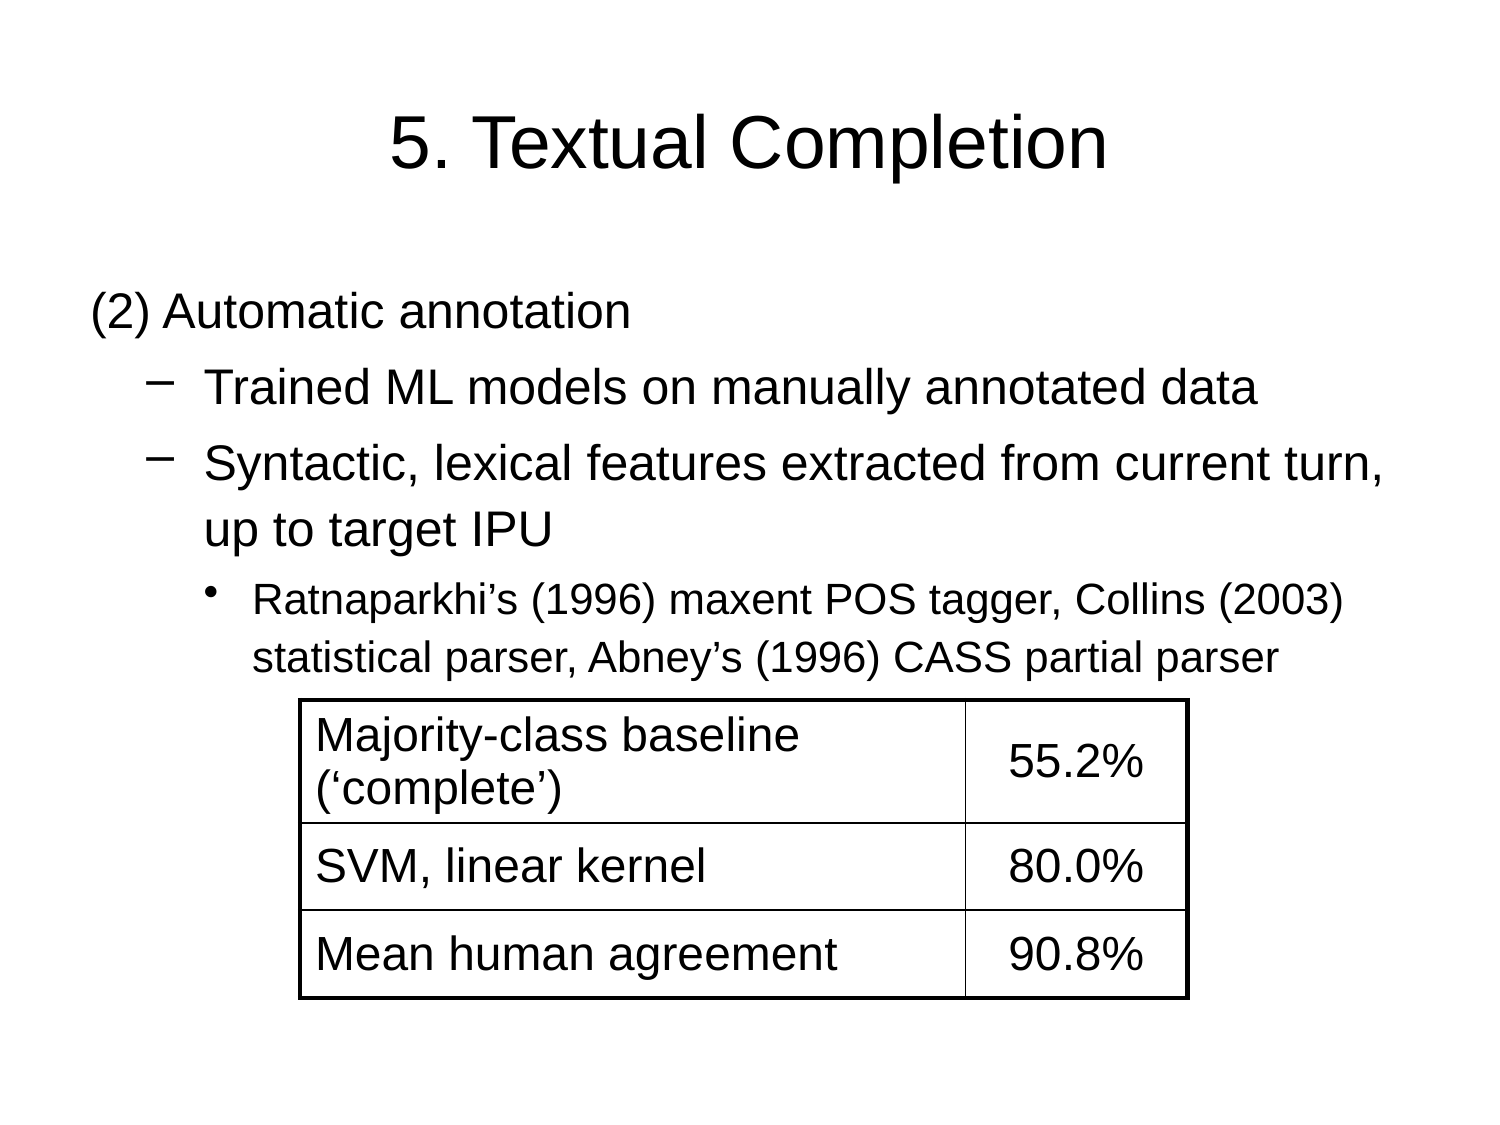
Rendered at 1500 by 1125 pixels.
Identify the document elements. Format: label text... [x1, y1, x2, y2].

title 5. Textual Completion [74, 44, 1426, 233]
table_cell SVM, linear kernel [302, 824, 965, 909]
table_header Majority-class baseline (‘complete’) [302, 702, 965, 822]
table_cell 80.0% [966, 824, 1185, 909]
table_header 55.2% [966, 702, 1185, 822]
list (2) Automatic annotation Trained ML models on manually annotated data Syntactic, lexical features extracted from current turn, up to target IPU Ratnaparkhi’s (1996) maxent POS tagger, Collins (2003) statistical parser, Abney’s (1996) CASS partial parser [74, 265, 1438, 688]
table_cell Mean human agreement [302, 911, 965, 996]
table_cell 90.8% [966, 911, 1185, 996]
